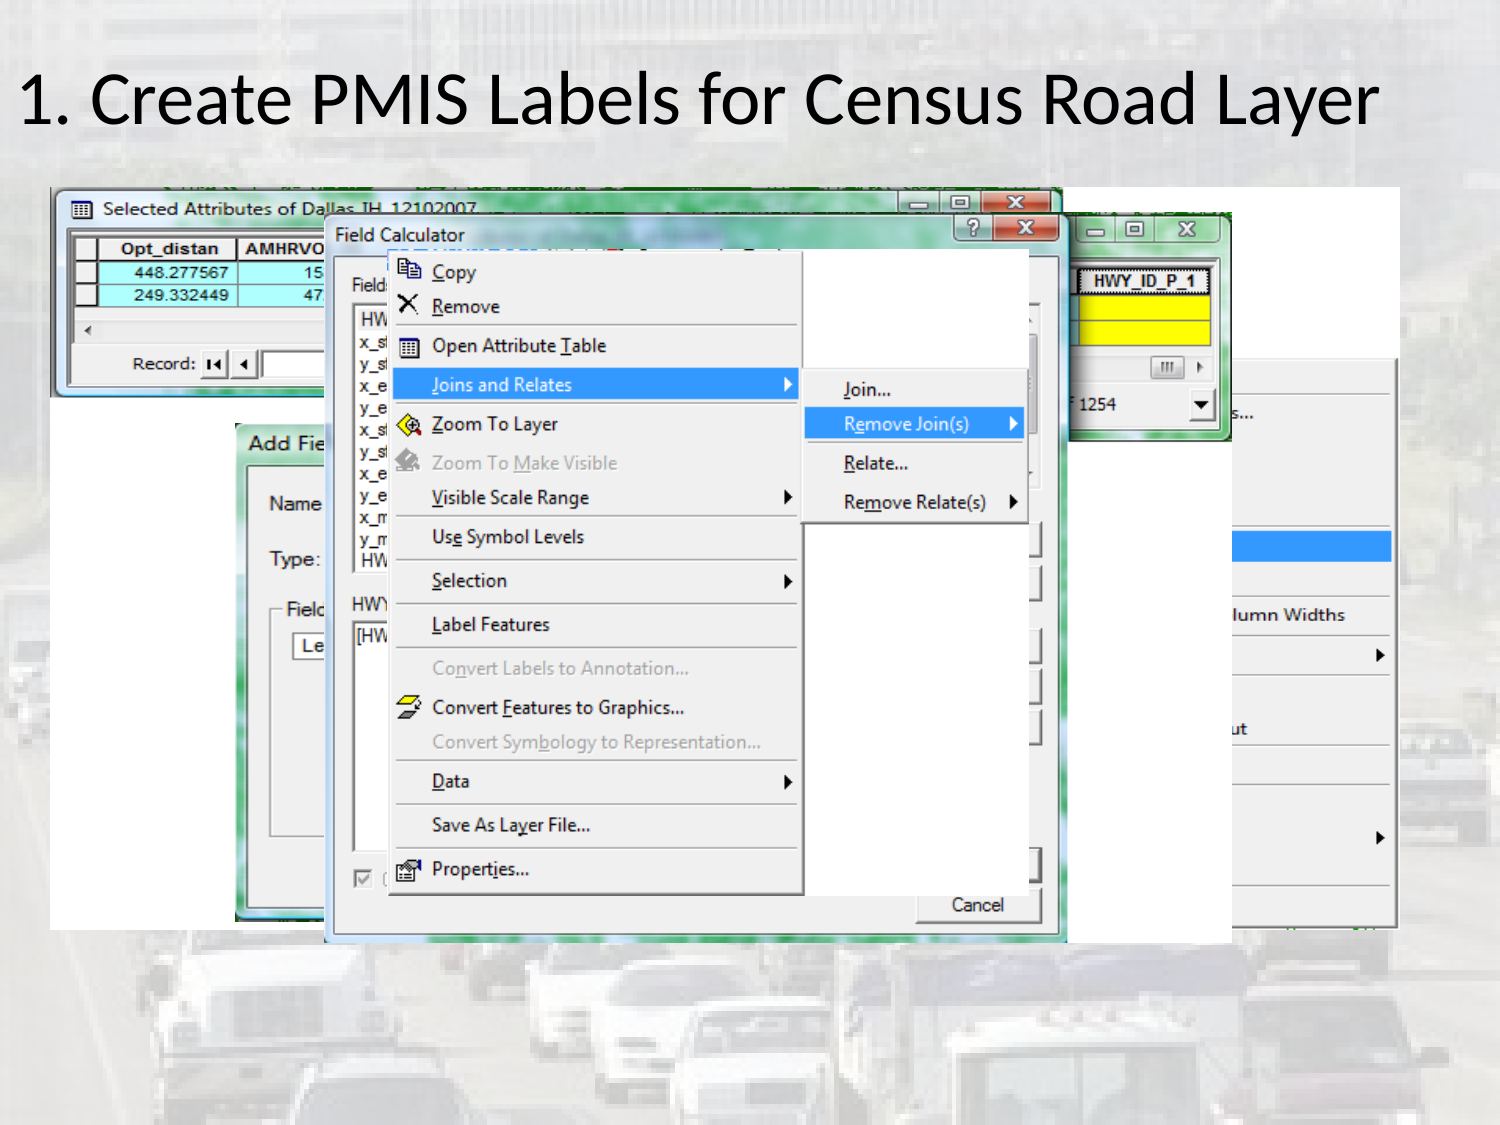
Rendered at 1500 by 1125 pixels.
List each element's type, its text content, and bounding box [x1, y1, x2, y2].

picture [324, 212, 1232, 943]
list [49, 187, 1401, 931]
title 1. Create PMIS Labels for Census Road Layer [0, 0, 1500, 188]
